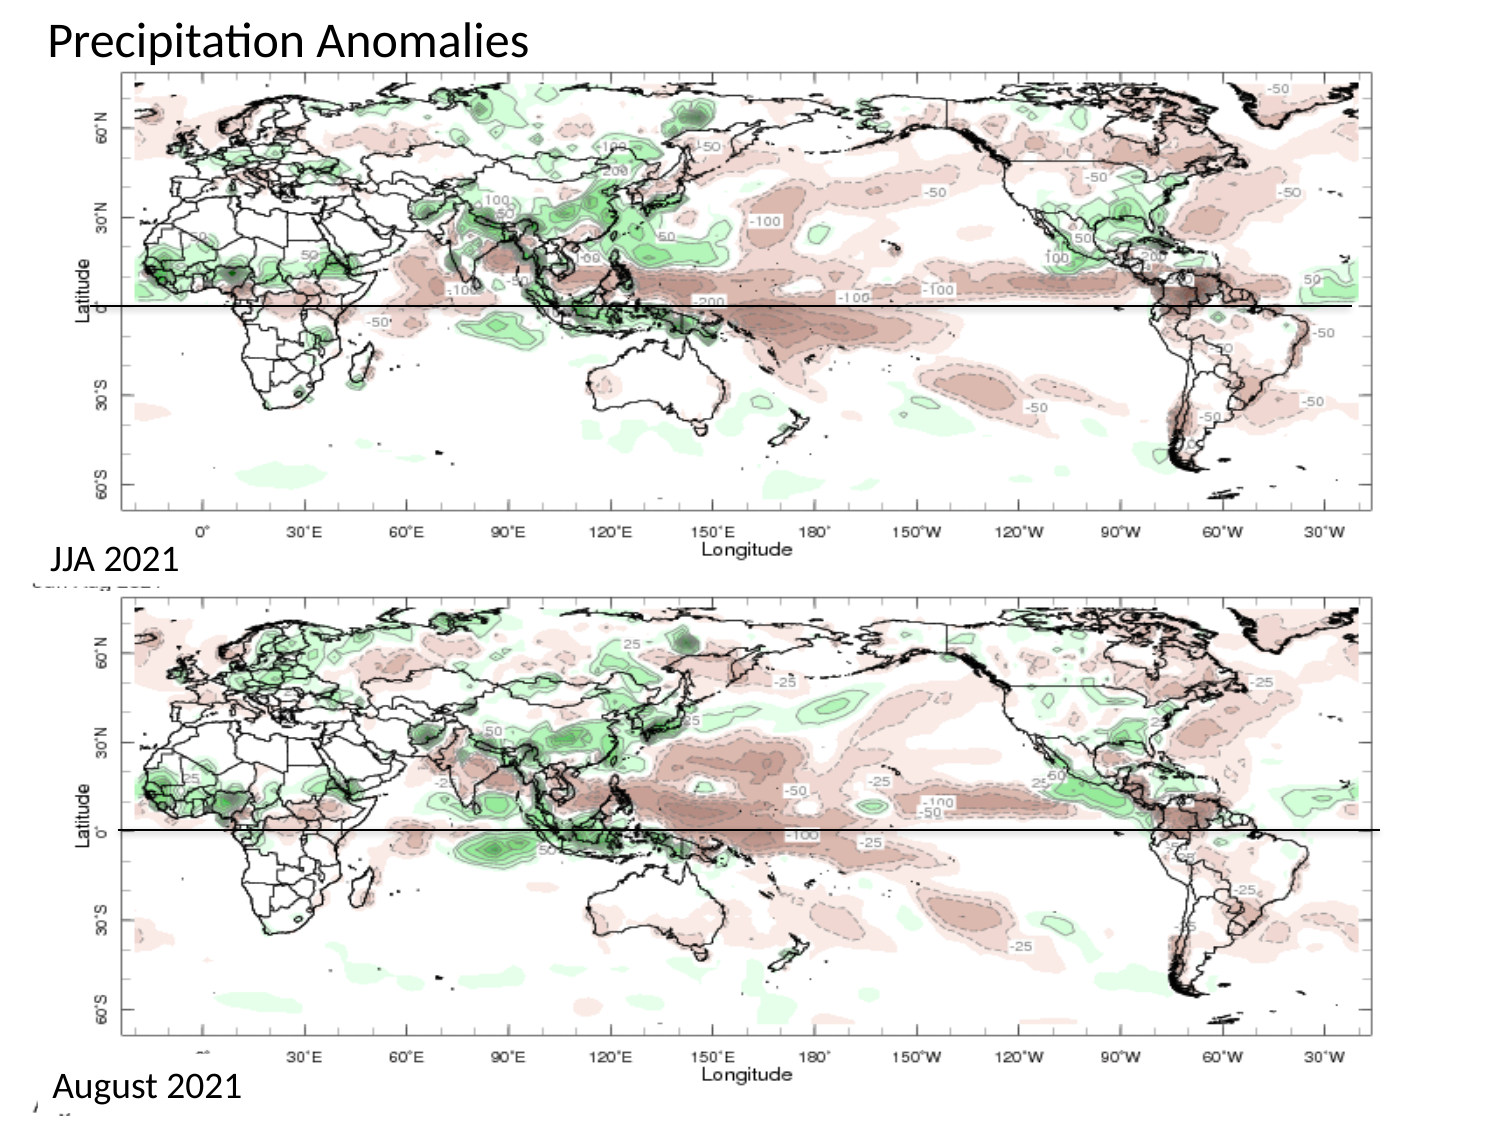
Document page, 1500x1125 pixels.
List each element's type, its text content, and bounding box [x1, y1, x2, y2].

picture [29, 65, 1381, 1117]
text_box Precipitation Anomalies [32, 0, 545, 64]
